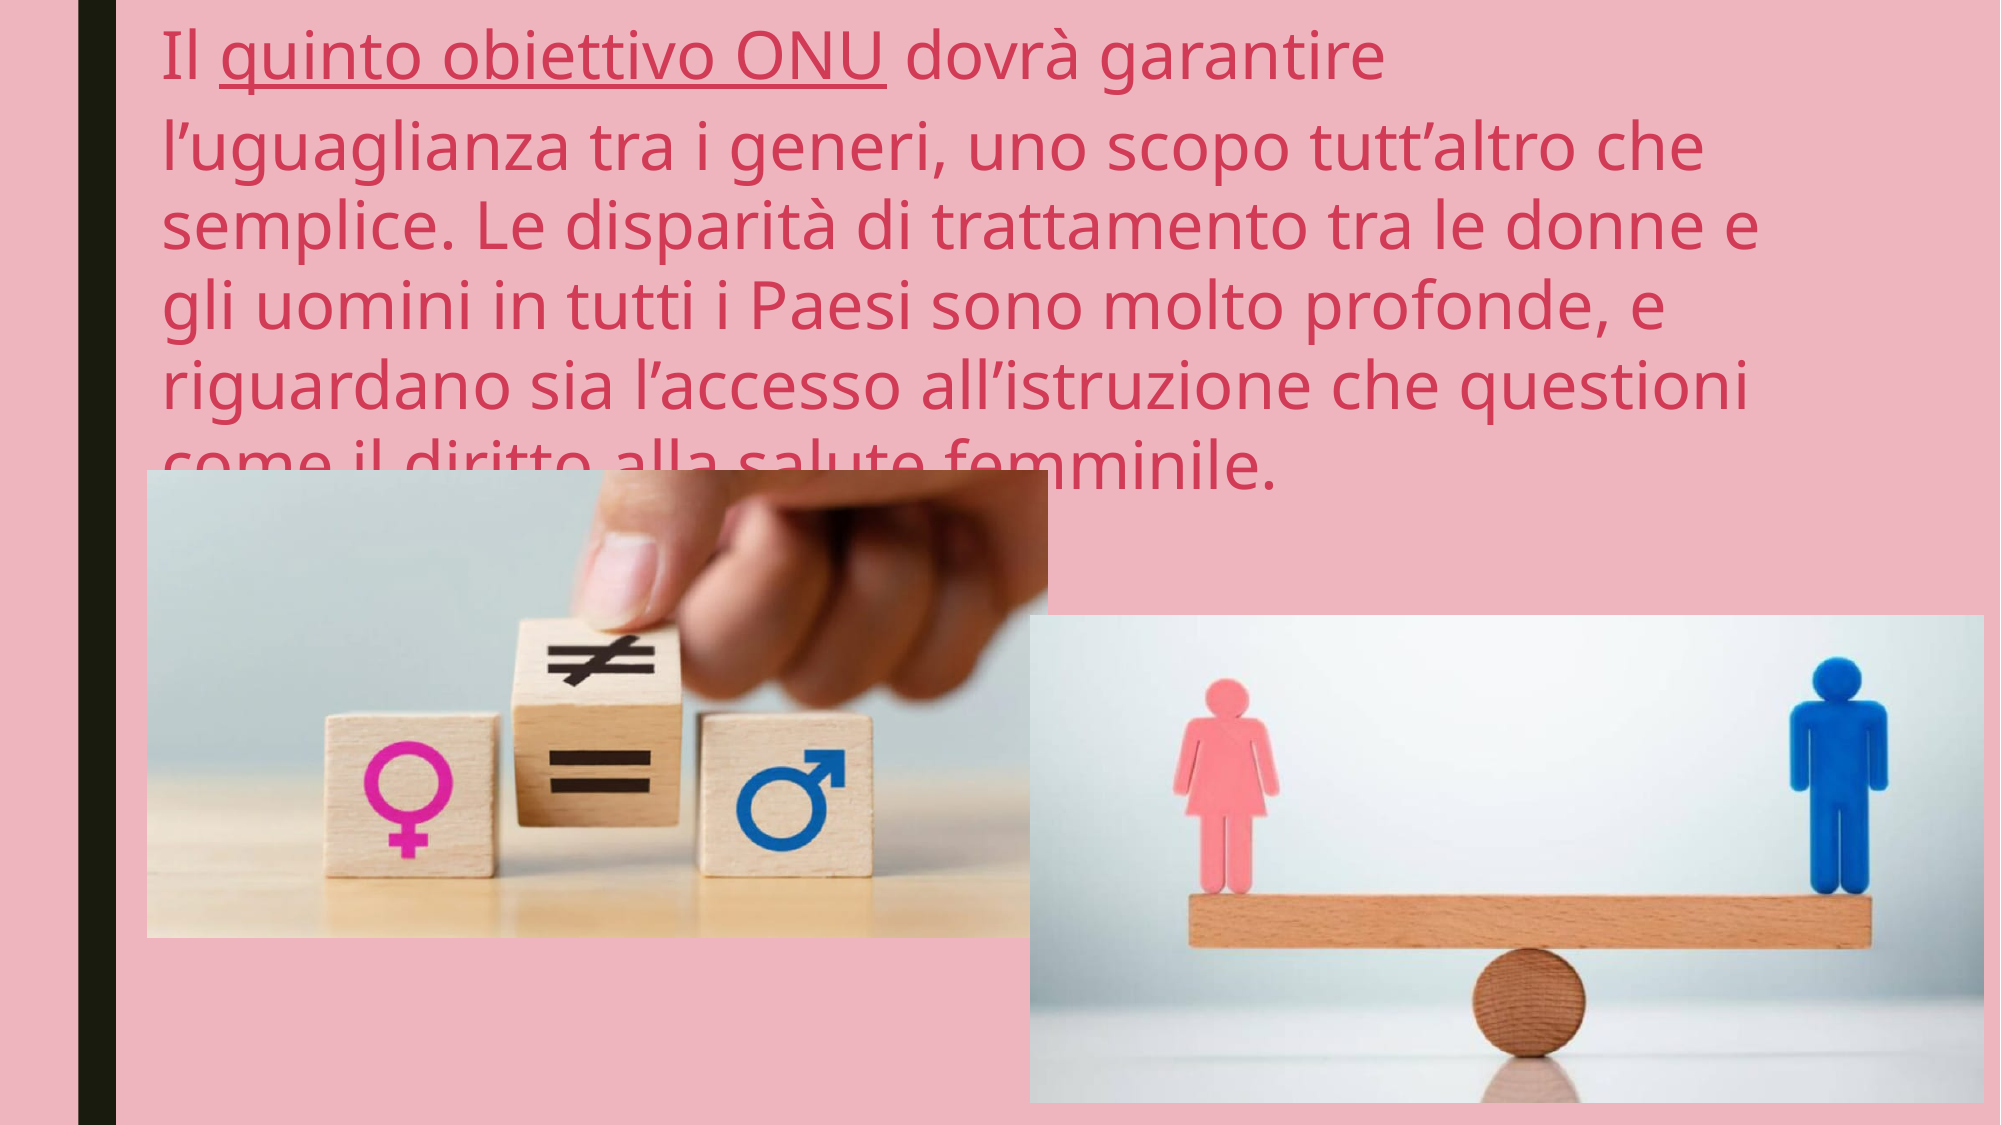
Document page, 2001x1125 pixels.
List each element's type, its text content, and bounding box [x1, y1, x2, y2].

picture [147, 470, 1984, 1103]
text_box Il quinto obiettivo ONU dovrà garantire l’uguaglianza tra i generi, uno scopo tutt’altro che semplice. Le disparità di trattamento tra le donne e gli uomini in tutti i Paesi sono molto profonde, e riguardano sia l’accesso all’istruzione che questioni come il diritto alla salute femminile. [147, 5, 1811, 511]
